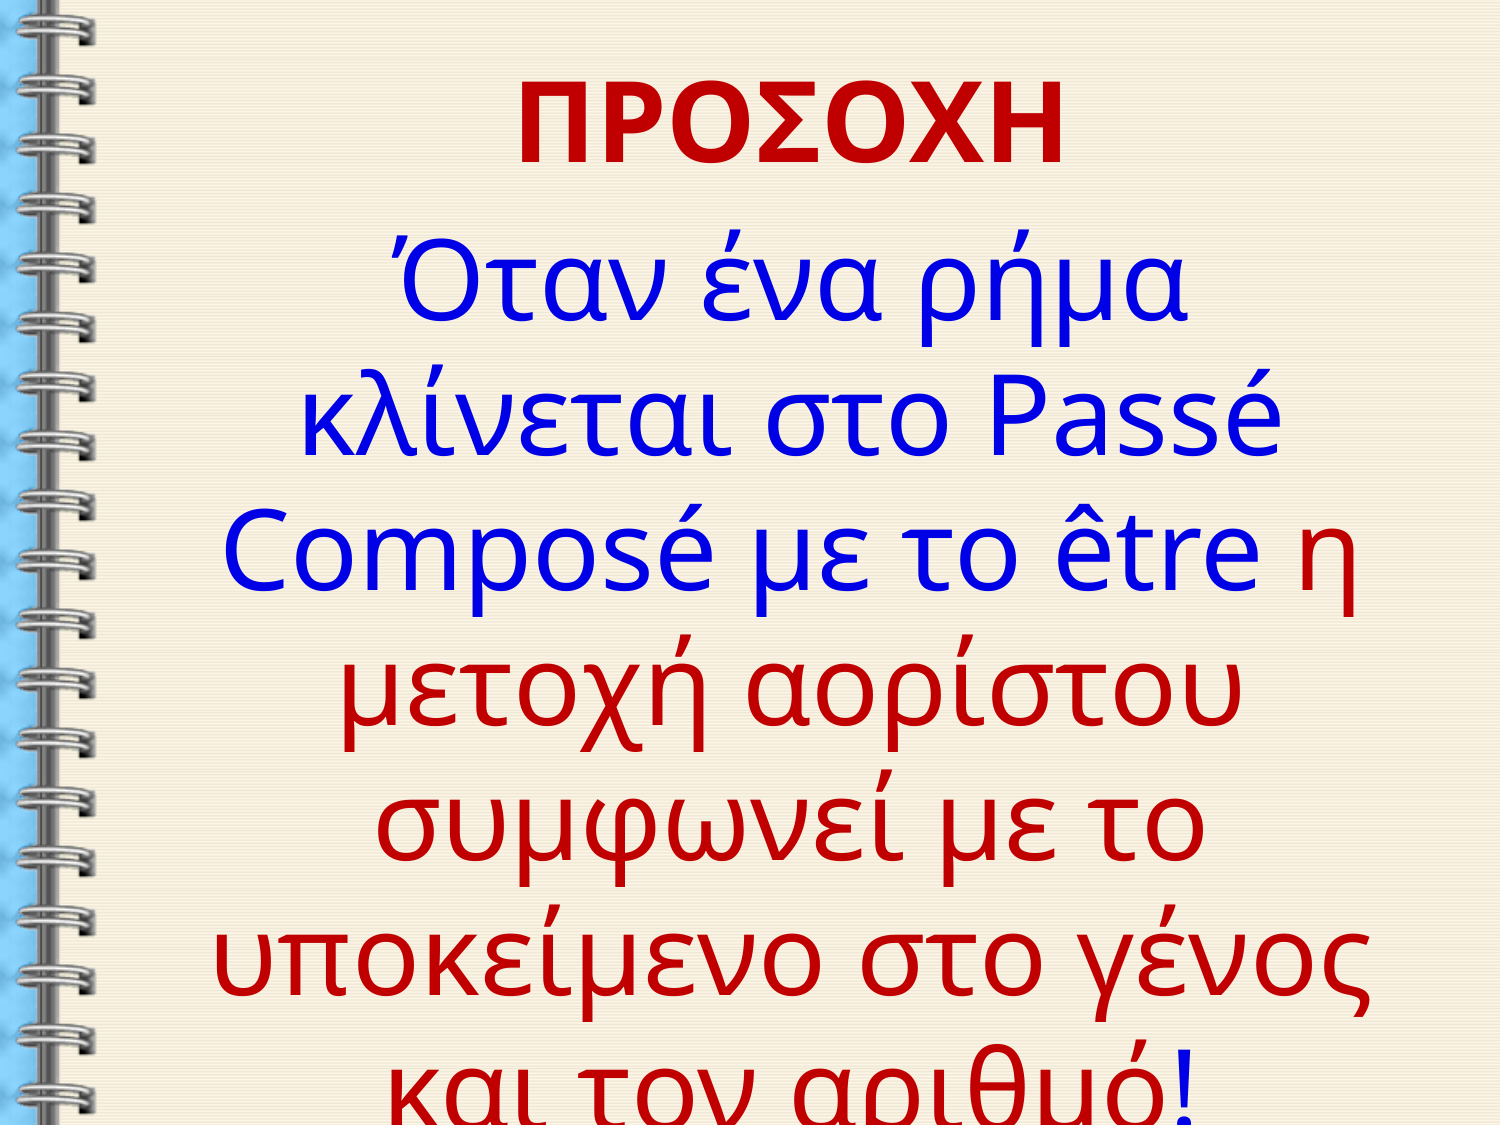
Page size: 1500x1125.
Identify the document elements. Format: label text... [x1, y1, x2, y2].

picture [0, 0, 1500, 1125]
subtitle ΠΡΟΣΟΧΗ Όταν ένα ρήμα κλίνεται στο Passé Composé με το être η μετοχή αορίστου συμφωνεί με το υποκείμενο στο γένος και τον αριθμό! [159, 42, 1424, 1059]
